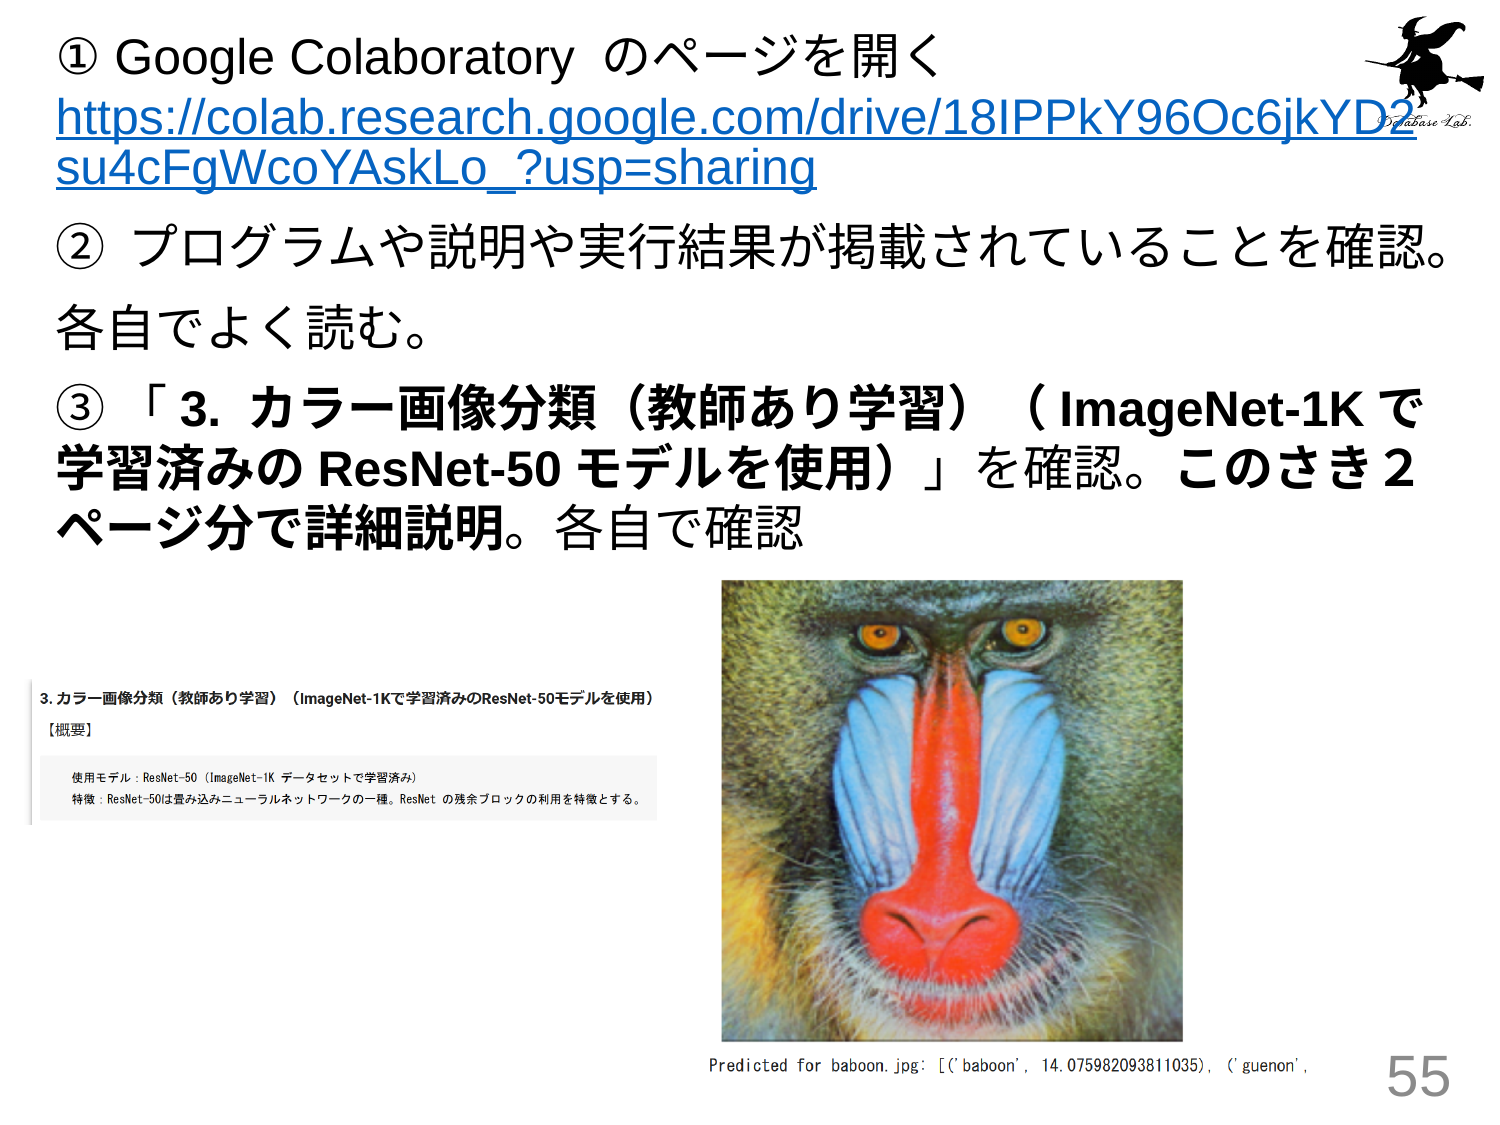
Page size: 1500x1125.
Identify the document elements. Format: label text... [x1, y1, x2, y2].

picture [24, 679, 657, 825]
list ① Google Colaboratory のページを開くhttps://colab.research.google.com/drive/18IPPkY96Oc6jkYD2su4cFgWcoYAskLo_?usp=sharing ② プログラムや説明や実行結果が掲載されていることを確認。 各自でよく読む。 ③「3. カラー画像分類（教師あり学習）（ImageNet-1Kで学習済みのResNet-50モデルを使用）」を確認。このさき２ページ分で詳細説明。各自で確認 [40, 16, 1455, 398]
picture [1362, 14, 1486, 130]
picture [684, 574, 1312, 1078]
slide_number 55 [1129, 1042, 1467, 1103]
